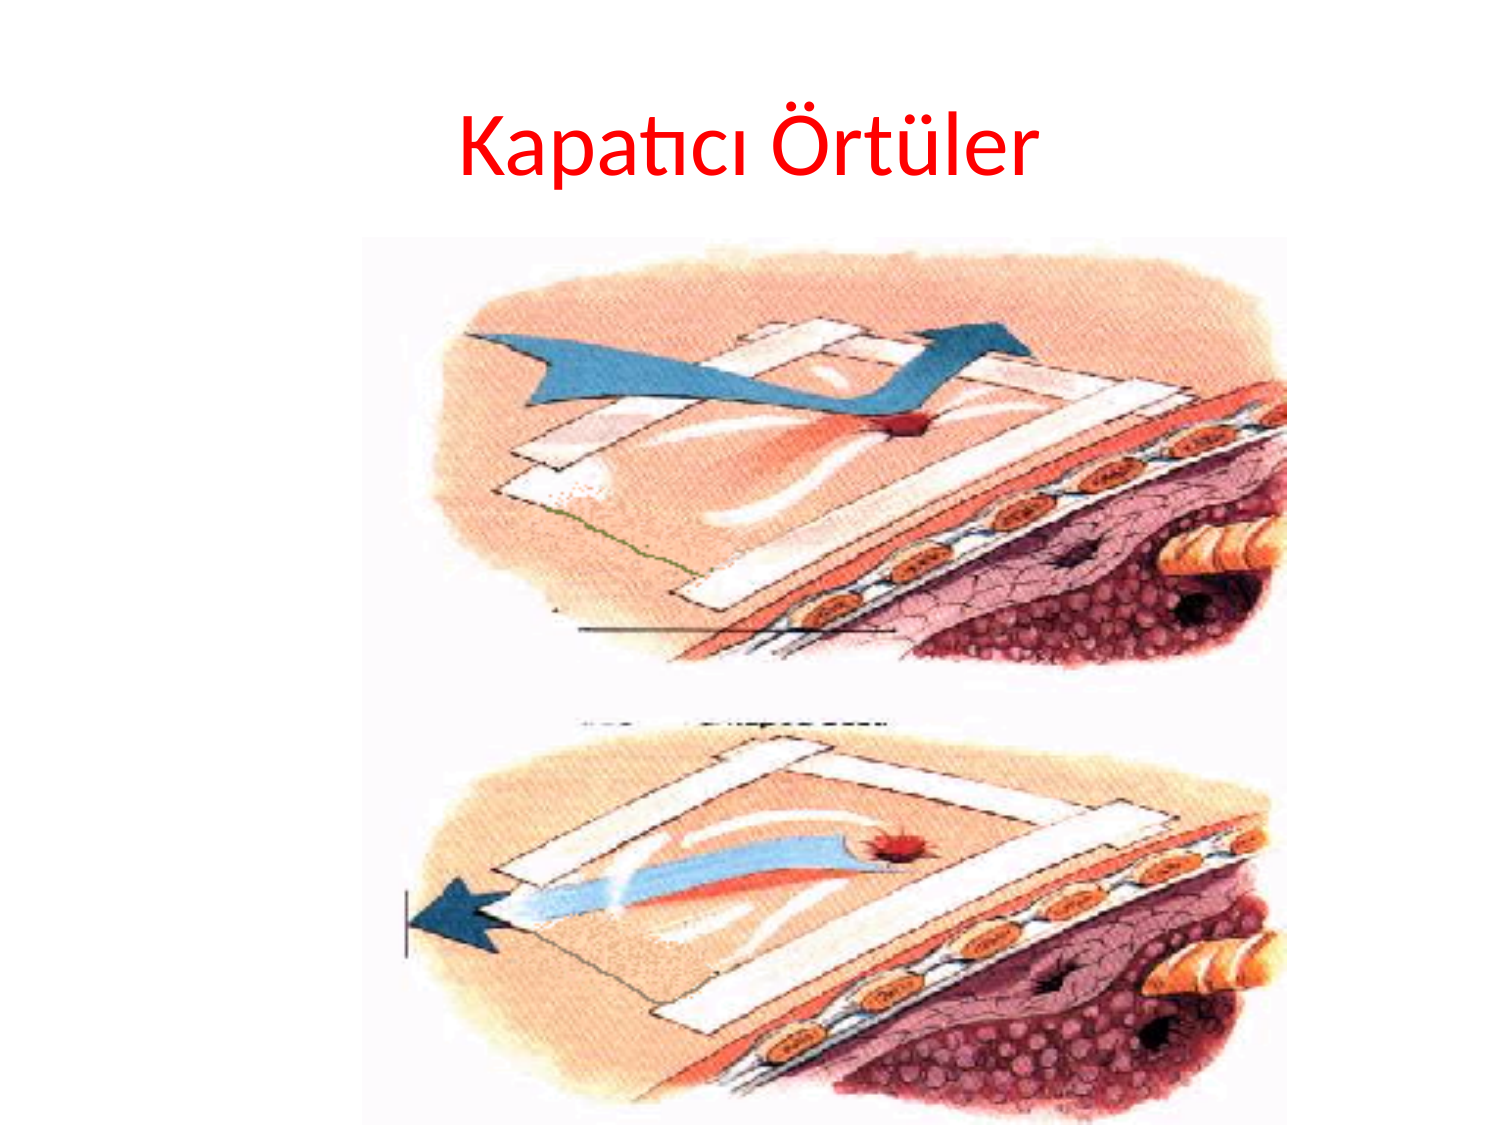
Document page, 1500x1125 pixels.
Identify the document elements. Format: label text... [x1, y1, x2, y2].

title Kapatıcı Örtüler [75, 45, 1425, 233]
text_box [362, 237, 1287, 1125]
